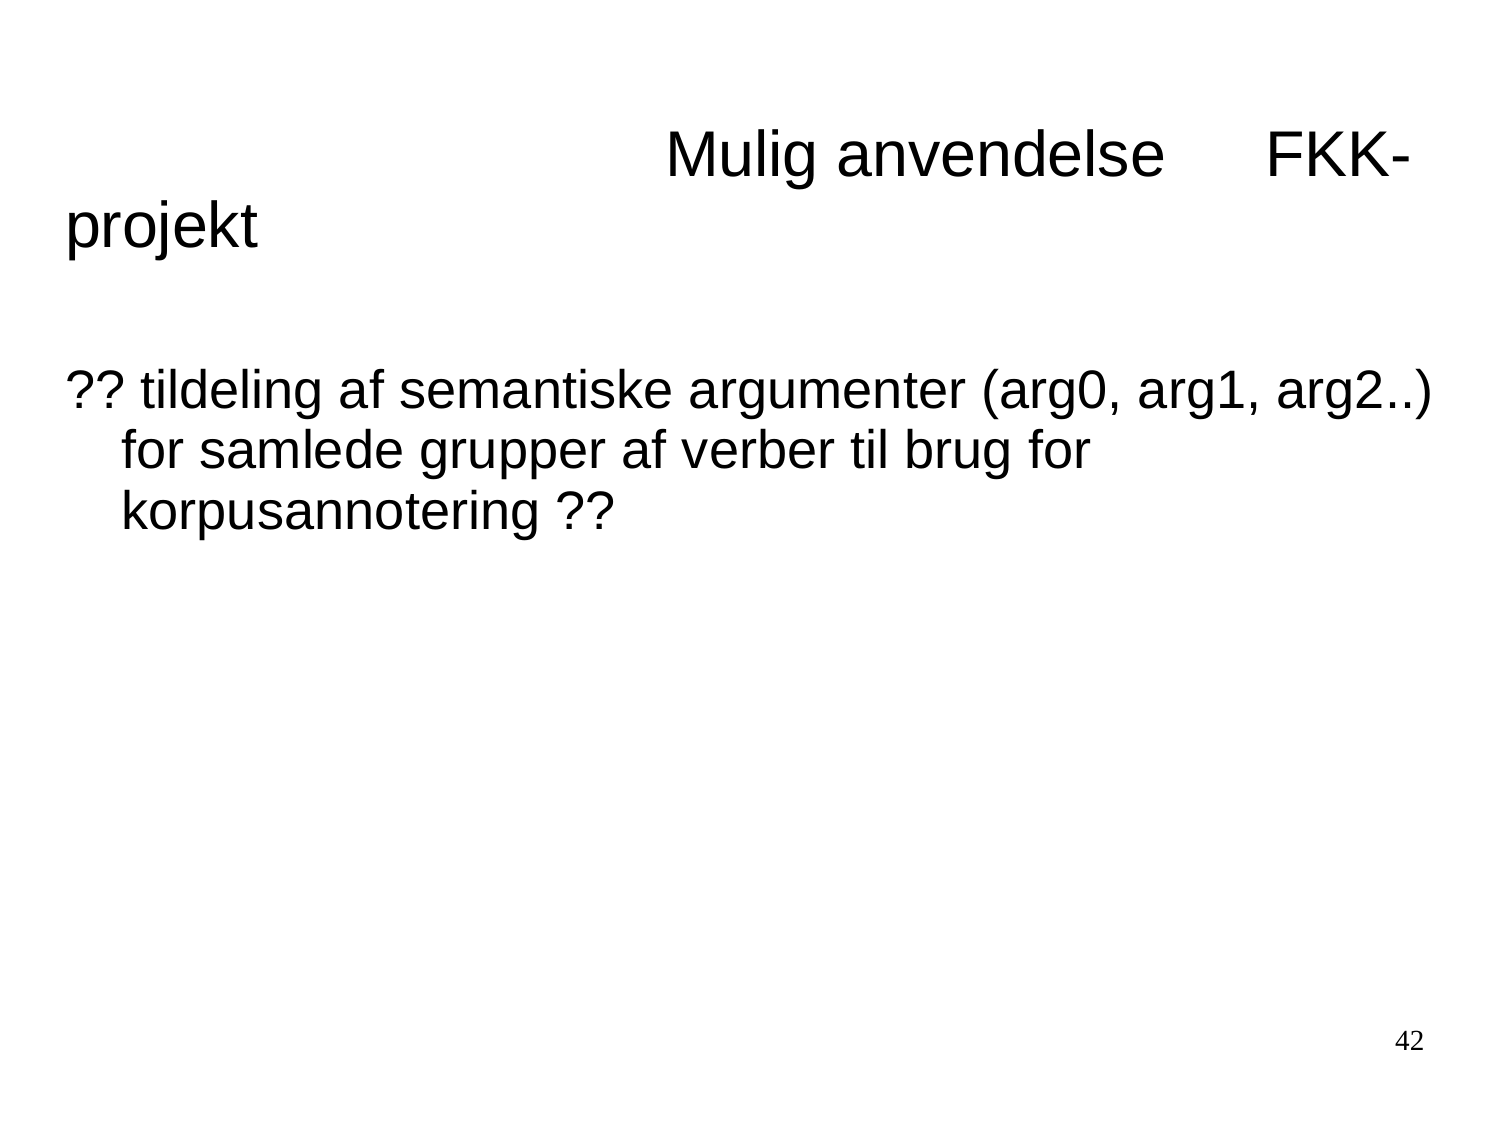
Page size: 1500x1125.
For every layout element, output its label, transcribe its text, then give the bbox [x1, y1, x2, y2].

slide_number 42 [1075, 1024, 1425, 1102]
list Mulig anvendelse FKK-projekt ?? tildeling af semantiske argumenter (arg0, arg1, arg2..) for samlede grupper af verber til brug for korpusannotering ?? [64, 113, 1483, 1047]
